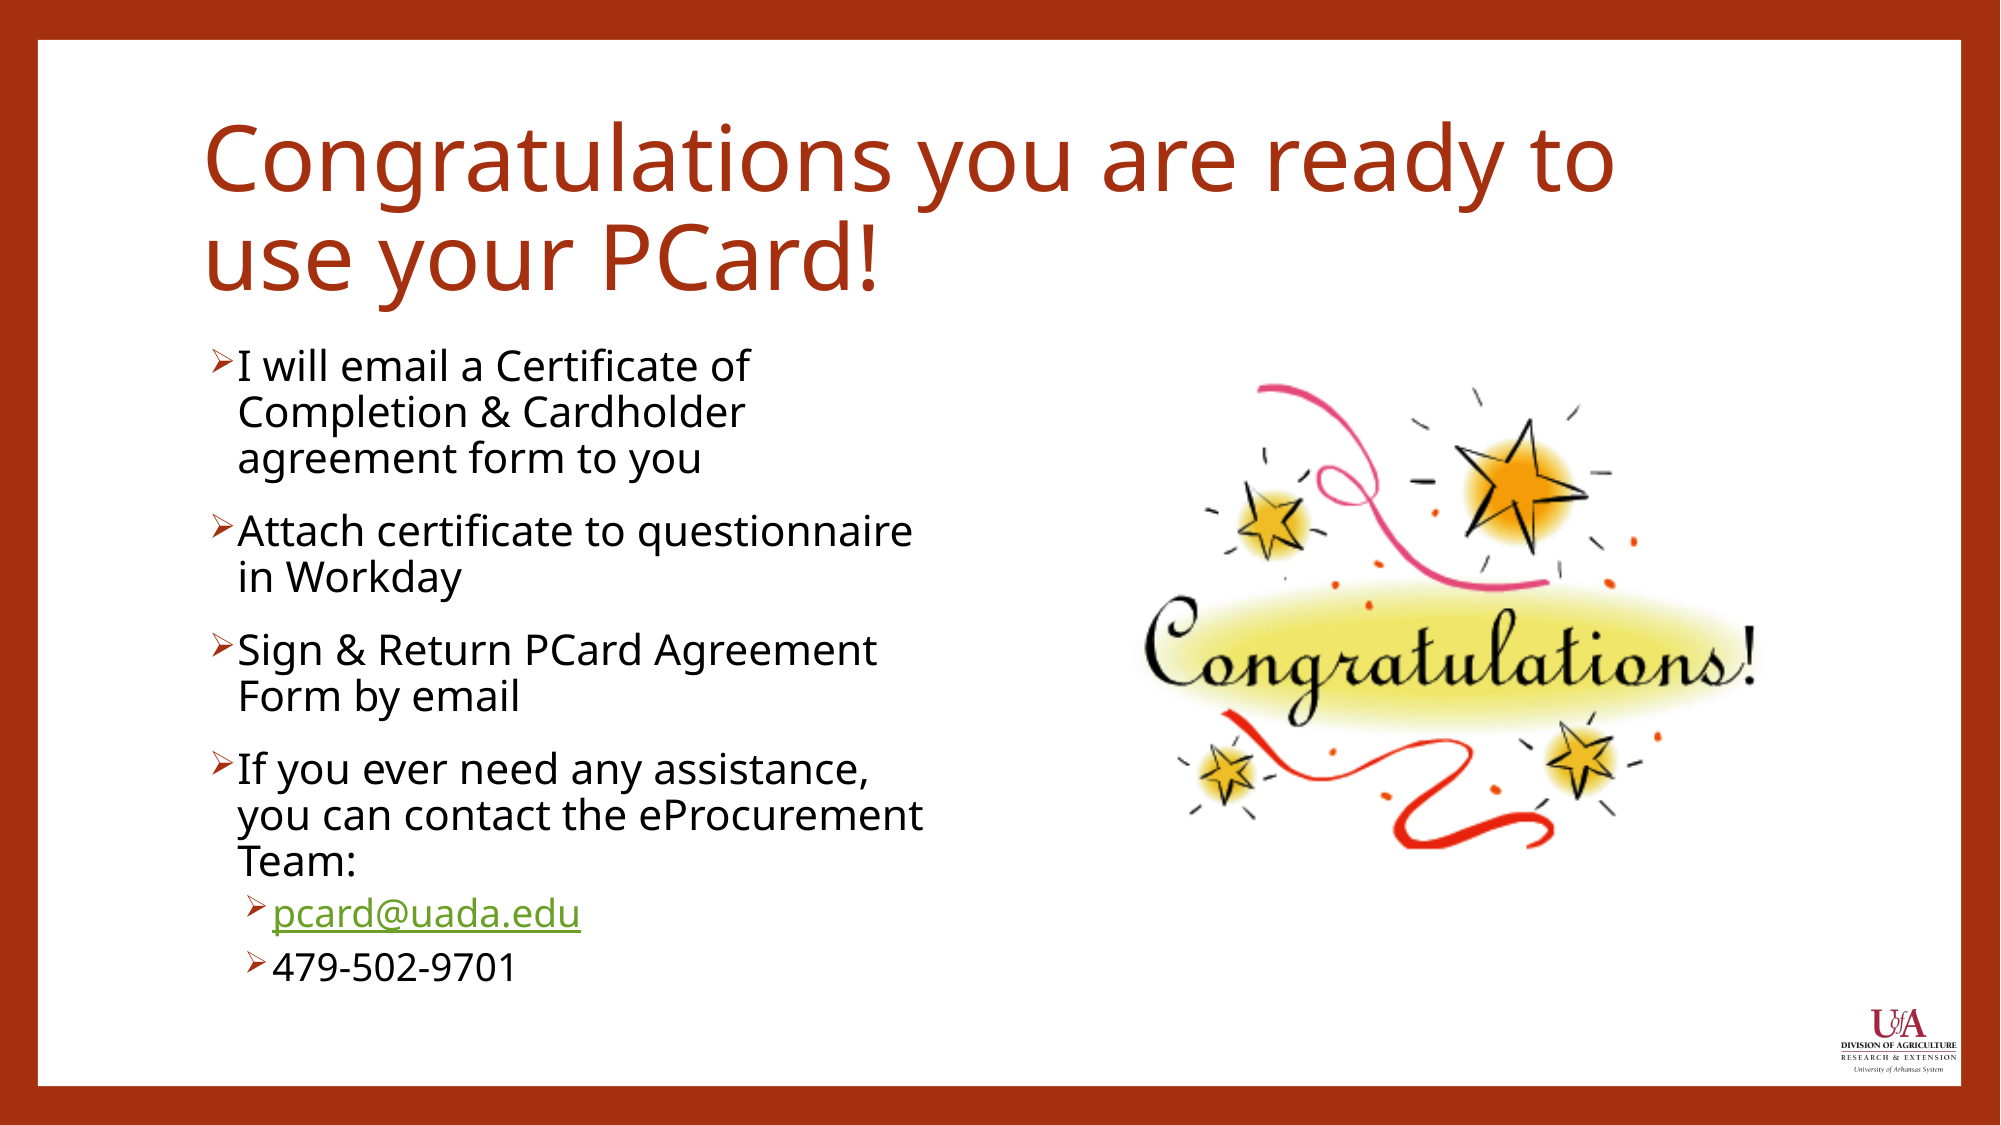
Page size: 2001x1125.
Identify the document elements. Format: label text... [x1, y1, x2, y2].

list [1122, 322, 1780, 925]
title Congratulations you are ready to use your PCard! [187, 99, 1808, 323]
list I will email a Certificate of Completion & Cardholder agreement form to you Attach certificate to questionnaire in Workday Sign & Return PCard Agreement Form by email If you ever need any assistance, you can contact the eProcurement Team: pcard@uada.edu 479-502-9701 [187, 337, 968, 998]
picture [1838, 1005, 1960, 1076]
